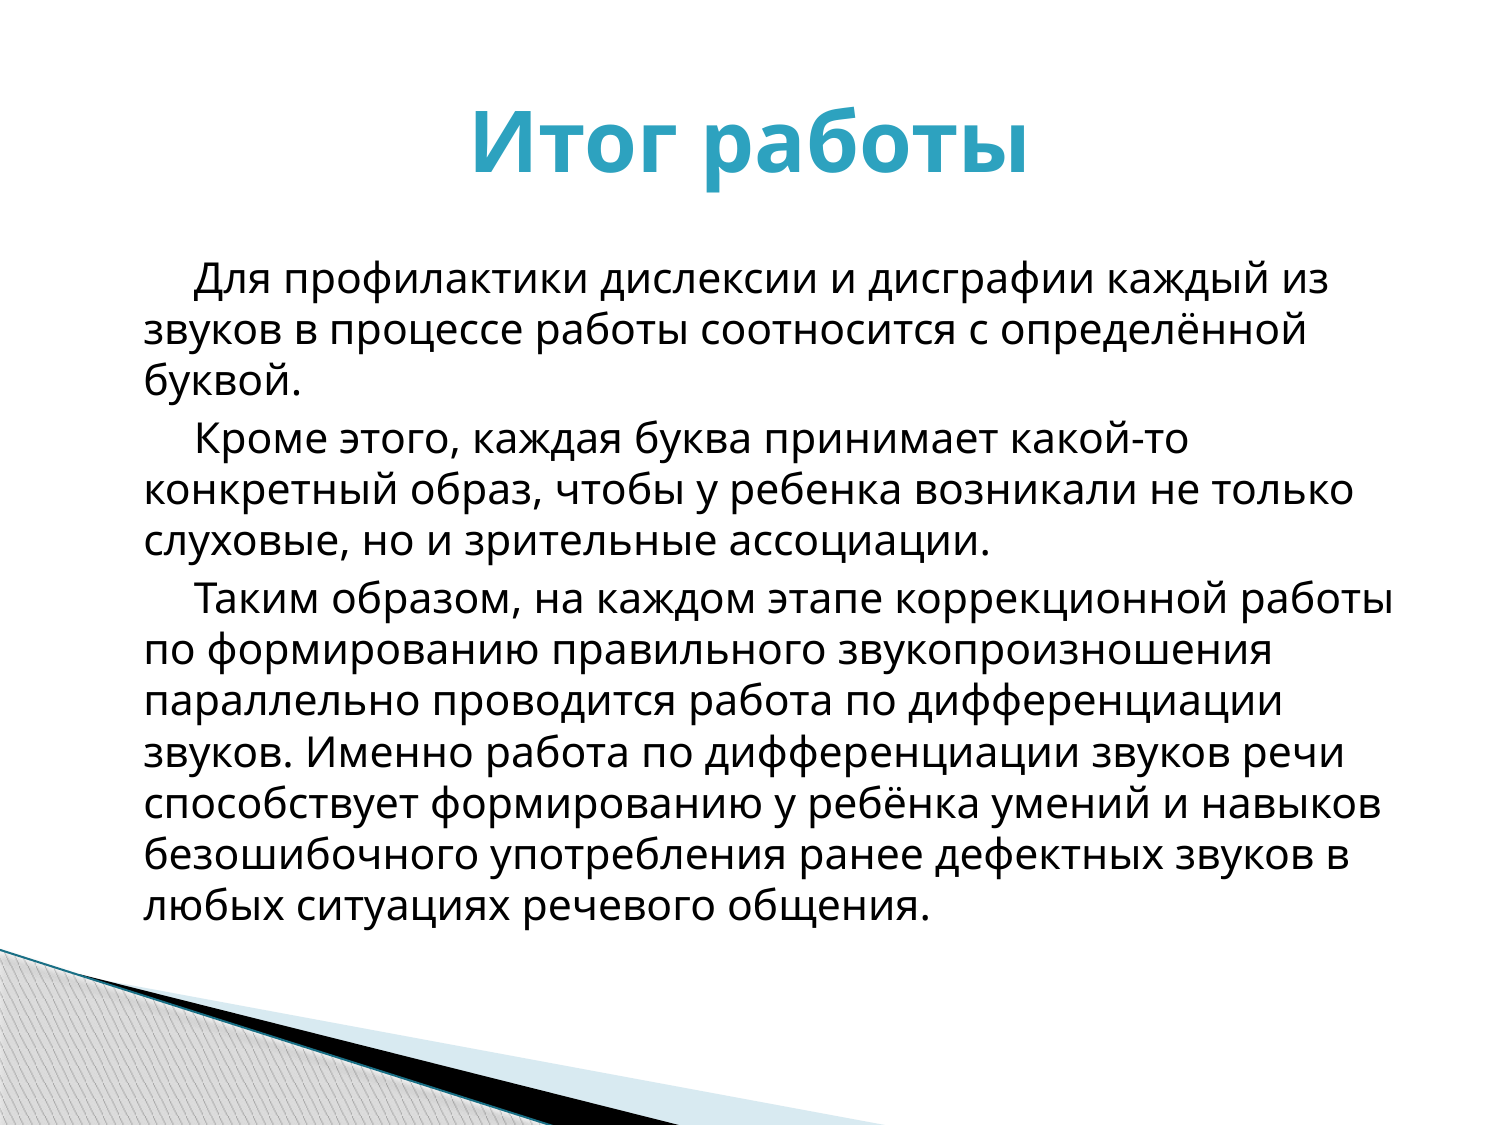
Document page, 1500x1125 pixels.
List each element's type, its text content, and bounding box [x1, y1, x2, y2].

list Для профилактики дислексии и дисграфии каждый из звуков в процессе работы соотносится с определённой буквой. Кроме этого, каждая буква принимает какой-то конкретный образ, чтобы у ребенка возникали не только слуховые, но и зрительные ассоциации. Таким образом, на каждом этапе коррекционной работы по формированию правильного звукопроизношения параллельно проводится работа по дифференциации звуков. Именно работа по дифференциации звуков речи способствует формированию у ребёнка умений и навыков безошибочного употребления ранее дефектных звуков в любых ситуациях речевого общения. [75, 243, 1425, 986]
title Итог работы [75, 45, 1425, 233]
